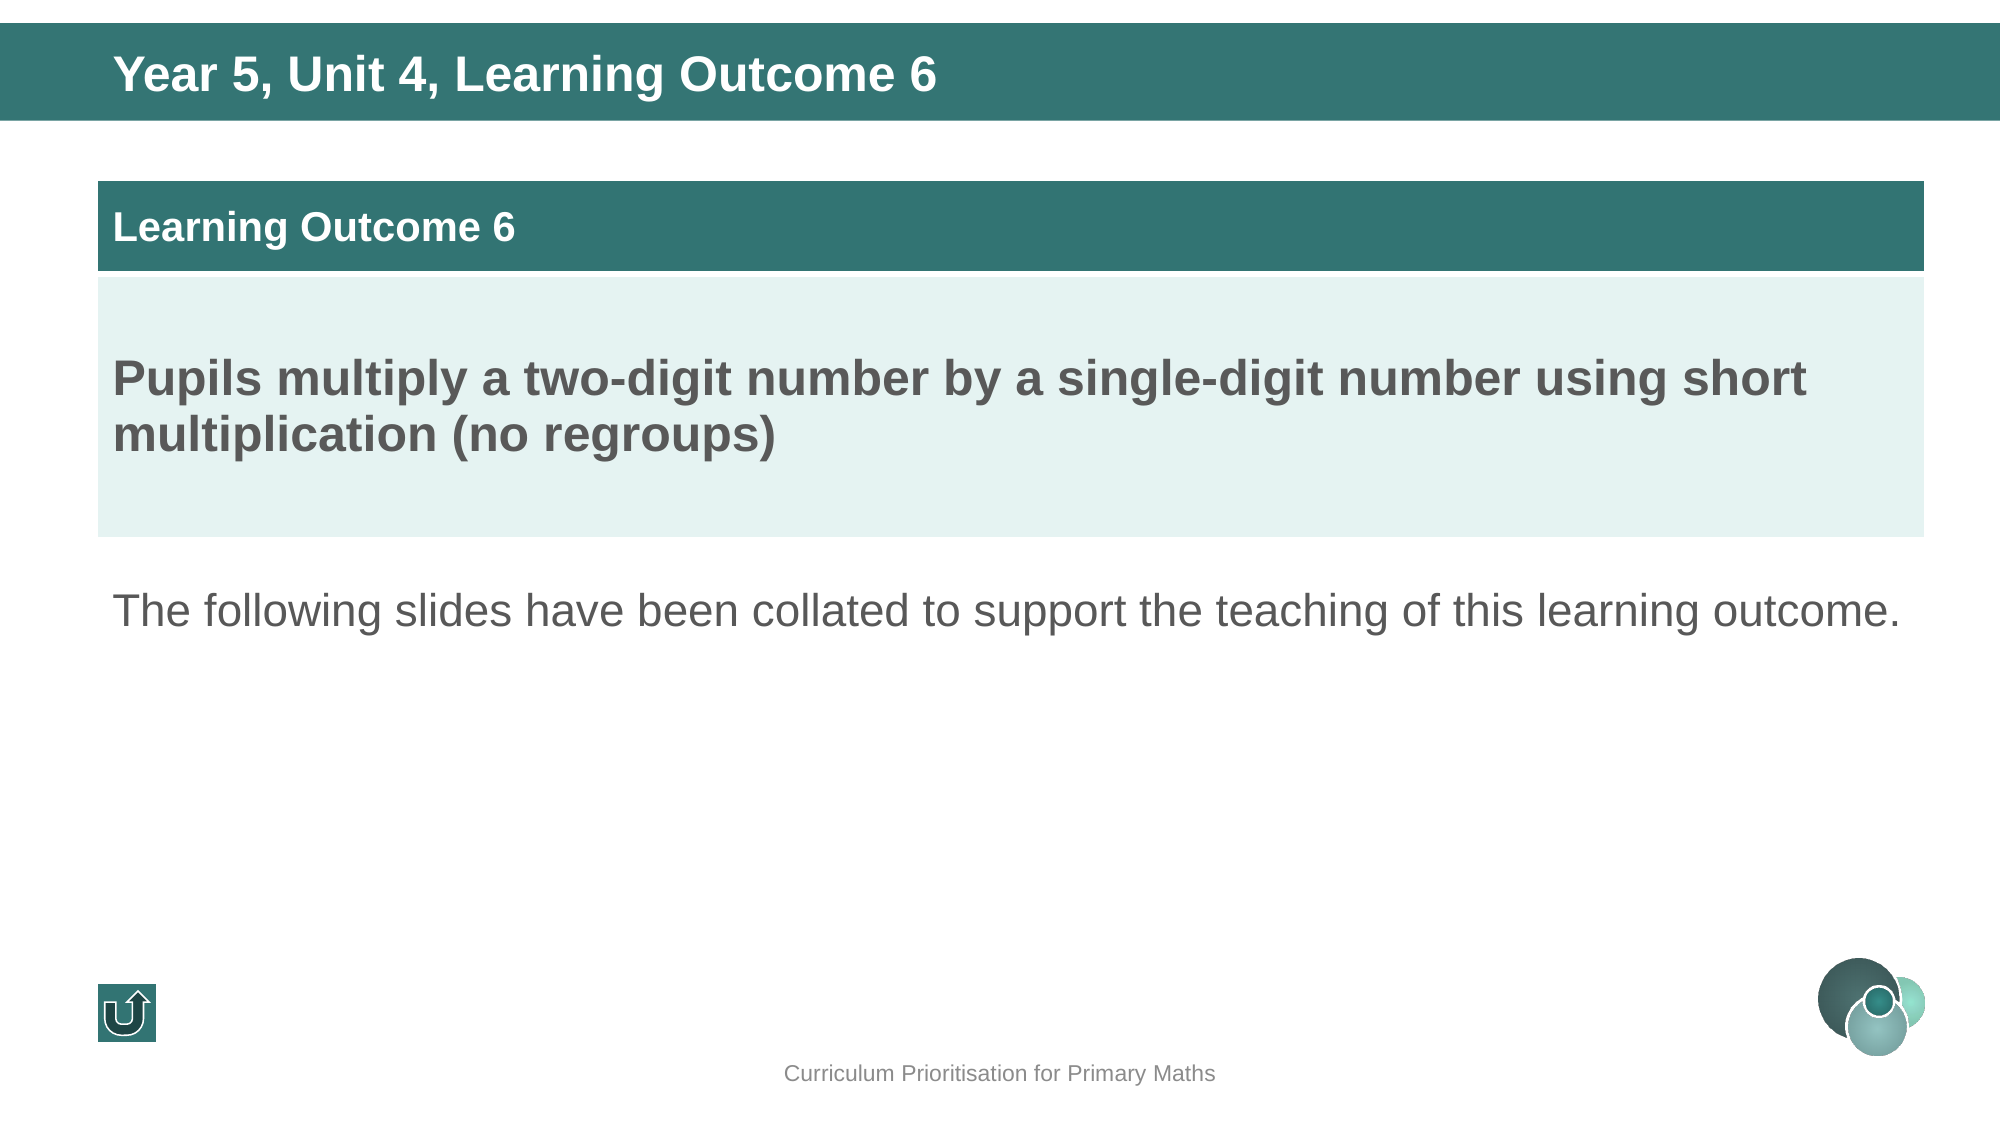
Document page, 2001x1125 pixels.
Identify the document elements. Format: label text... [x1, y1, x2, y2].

table_cell Pupils multiply a two-digit number by a single-digit number using short multiplication (no regroups) [98, 277, 1924, 537]
text_box The following slides have been collated to support the teaching of this learning outcome. [97, 562, 1925, 677]
text_box [96, 983, 157, 1044]
picture [1818, 958, 1925, 1042]
table_header Learning Outcome 6 [98, 181, 1924, 271]
footer Curriculum Prioritisation for Primary Maths [0, 1042, 2000, 1103]
text_box Year 5, Unit 4, Learning Outcome 6 [97, 40, 1945, 111]
